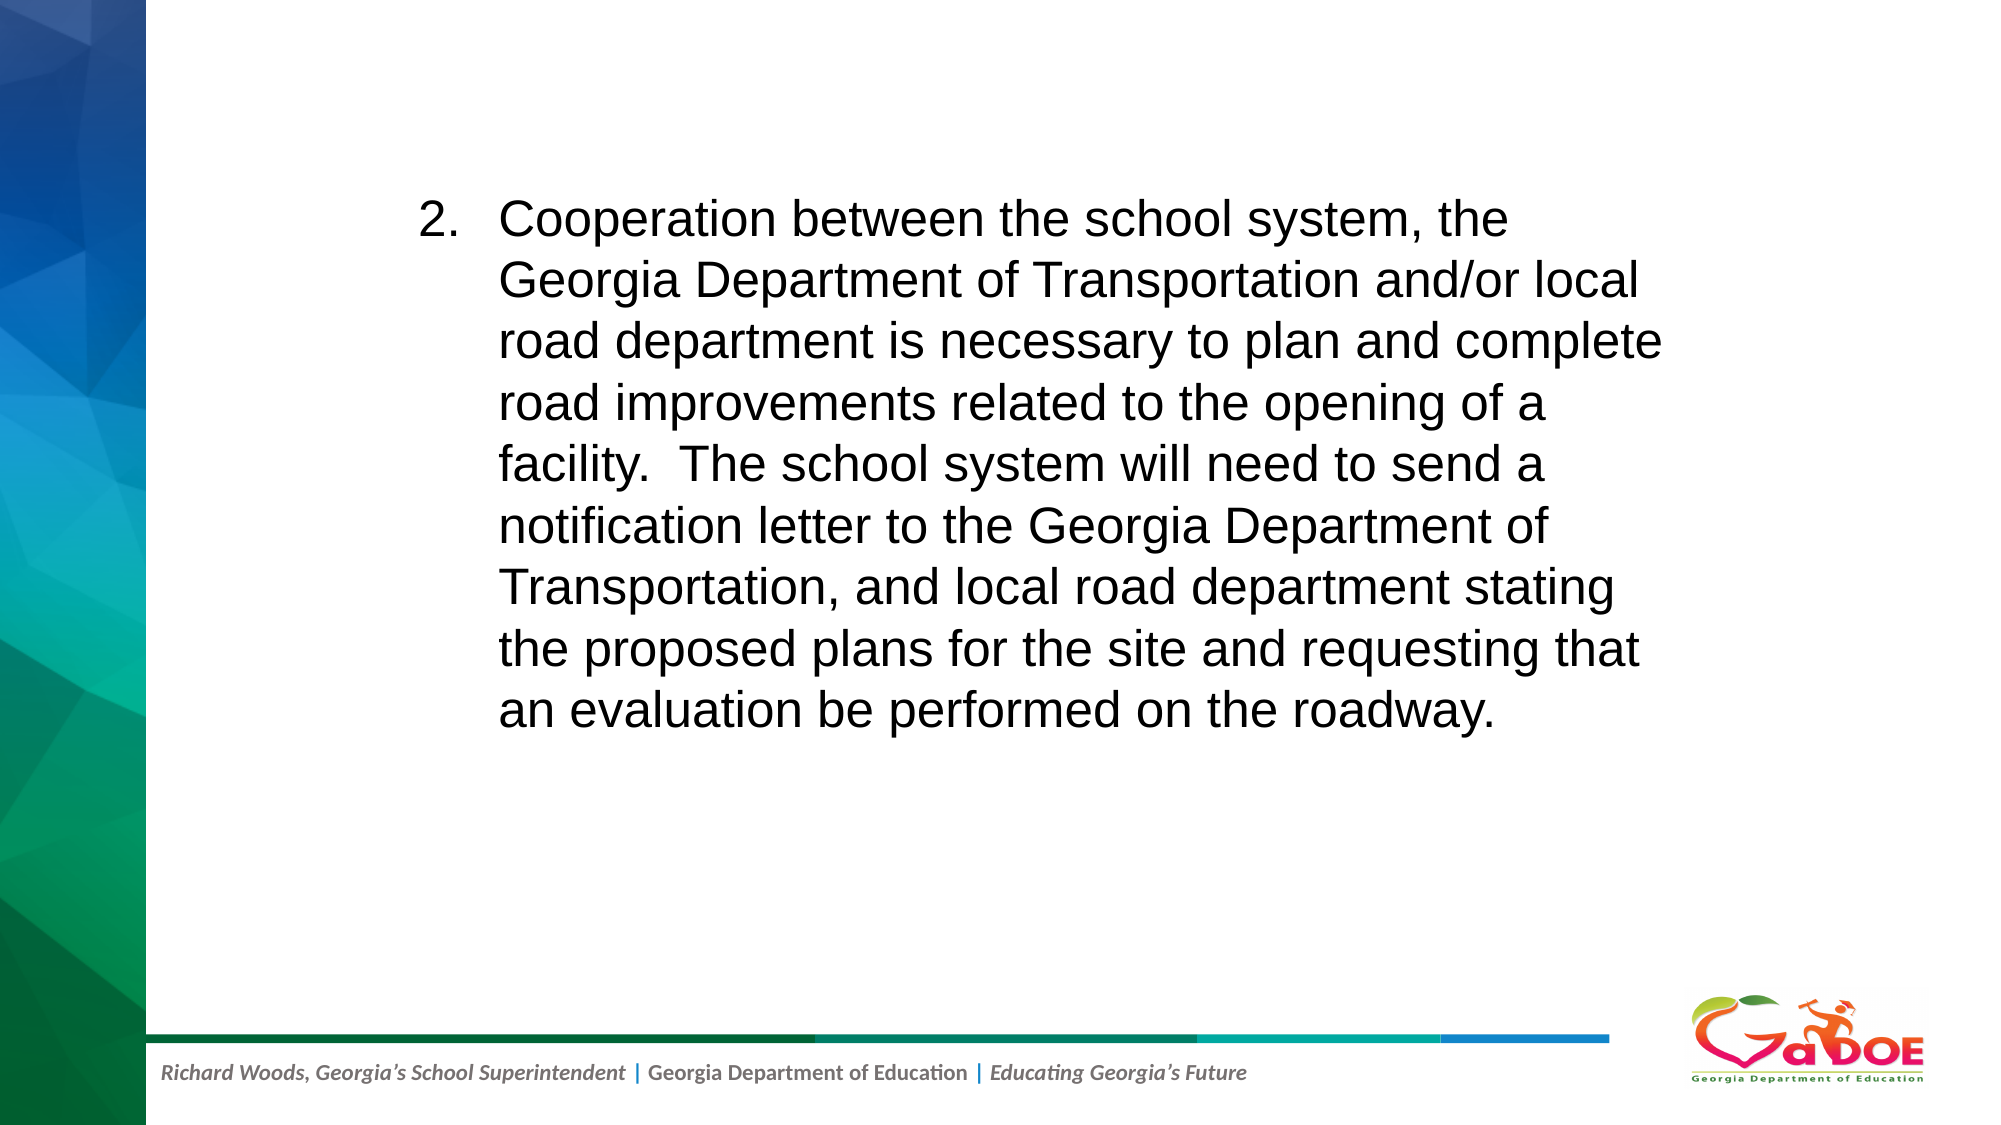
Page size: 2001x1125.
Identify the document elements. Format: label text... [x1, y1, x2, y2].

list Cooperation between the school system, the Georgia Department of Transportation and/or local road department is necessary to plan and complete road improvements related to the opening of a facility. The school system will need to send a notification letter to the Georgia Department of Transportation, and local road department stating the proposed plans for the site and requesting that an evaluation be performed on the roadway. [403, 177, 1697, 866]
picture [0, 0, 146, 1125]
picture [1684, 987, 1929, 1089]
